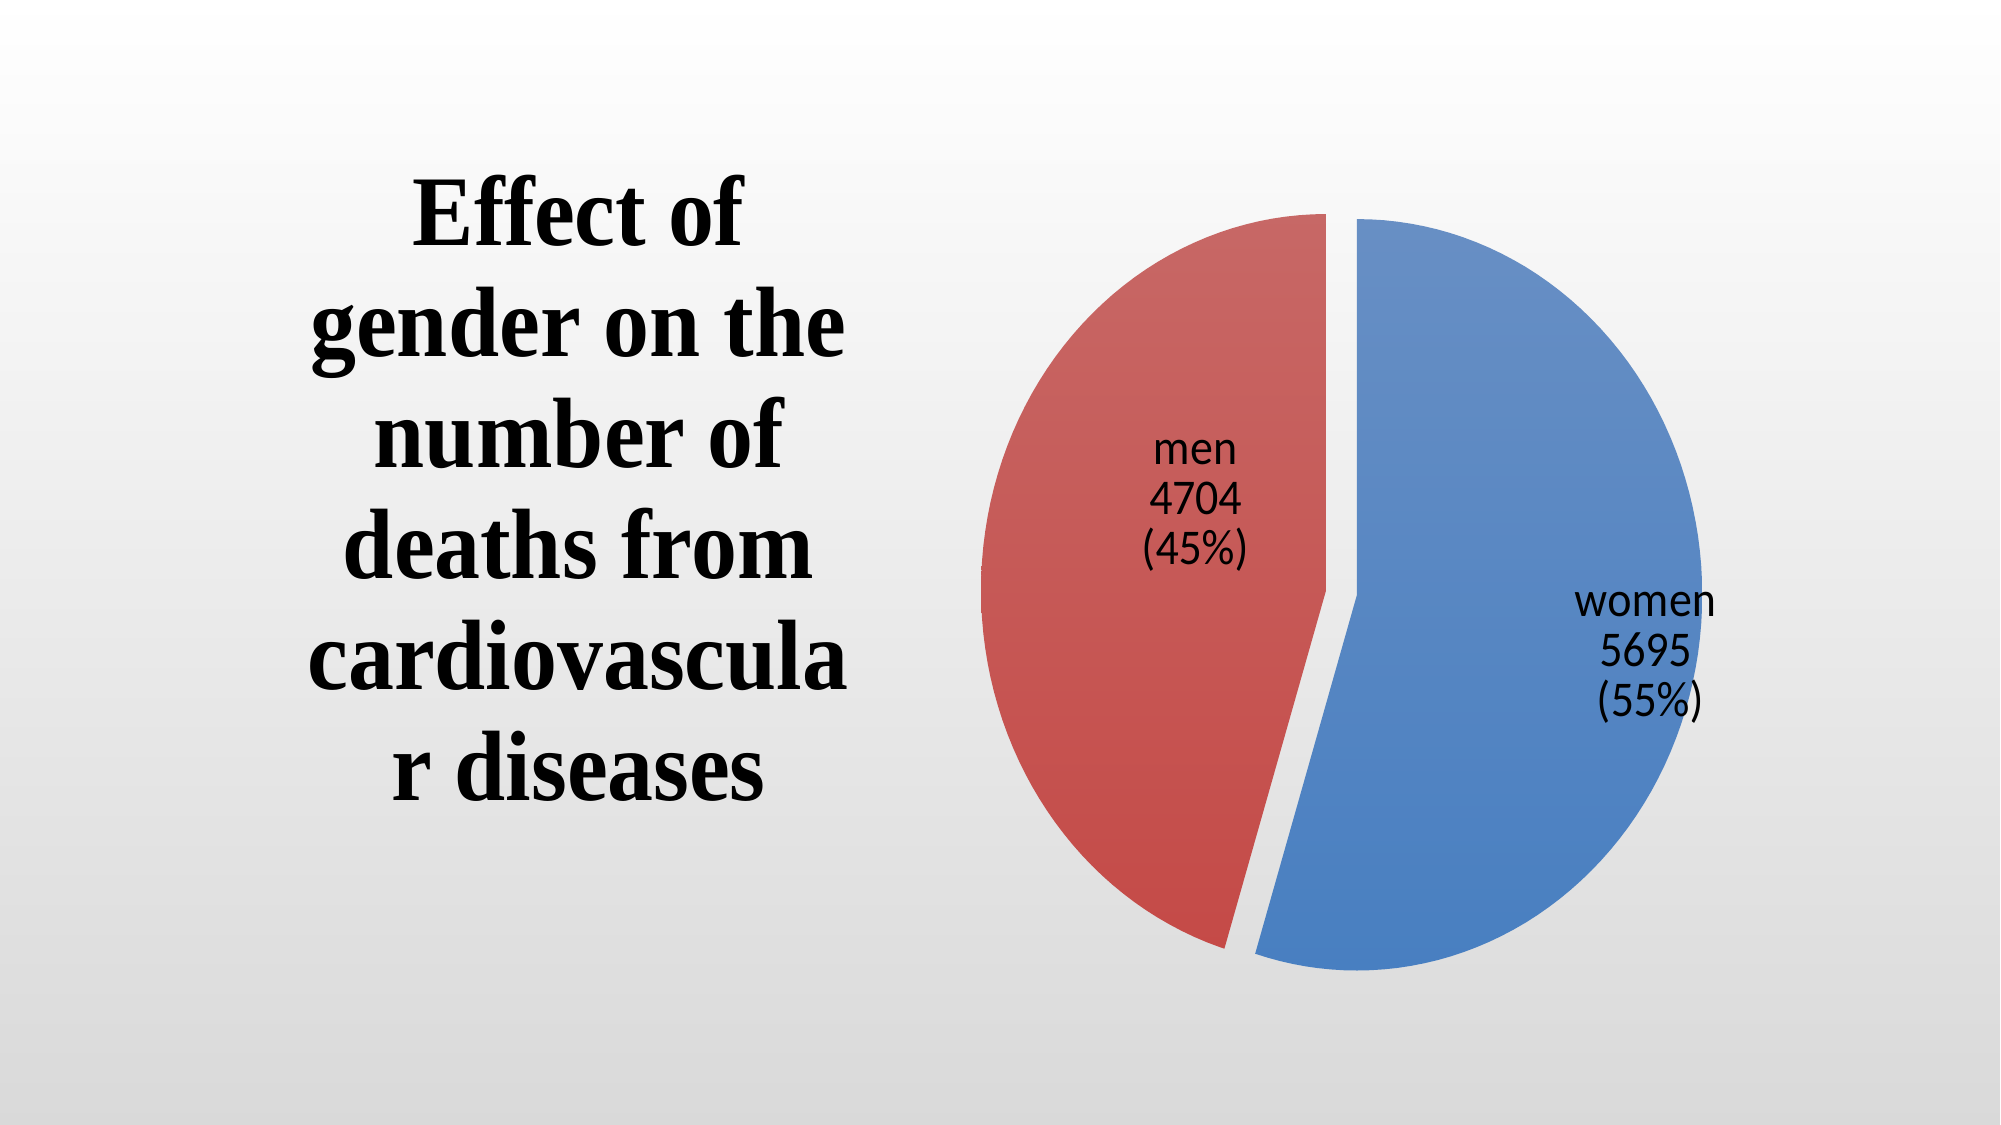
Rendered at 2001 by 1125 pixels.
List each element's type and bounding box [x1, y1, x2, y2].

chart [220, 101, 1849, 1014]
